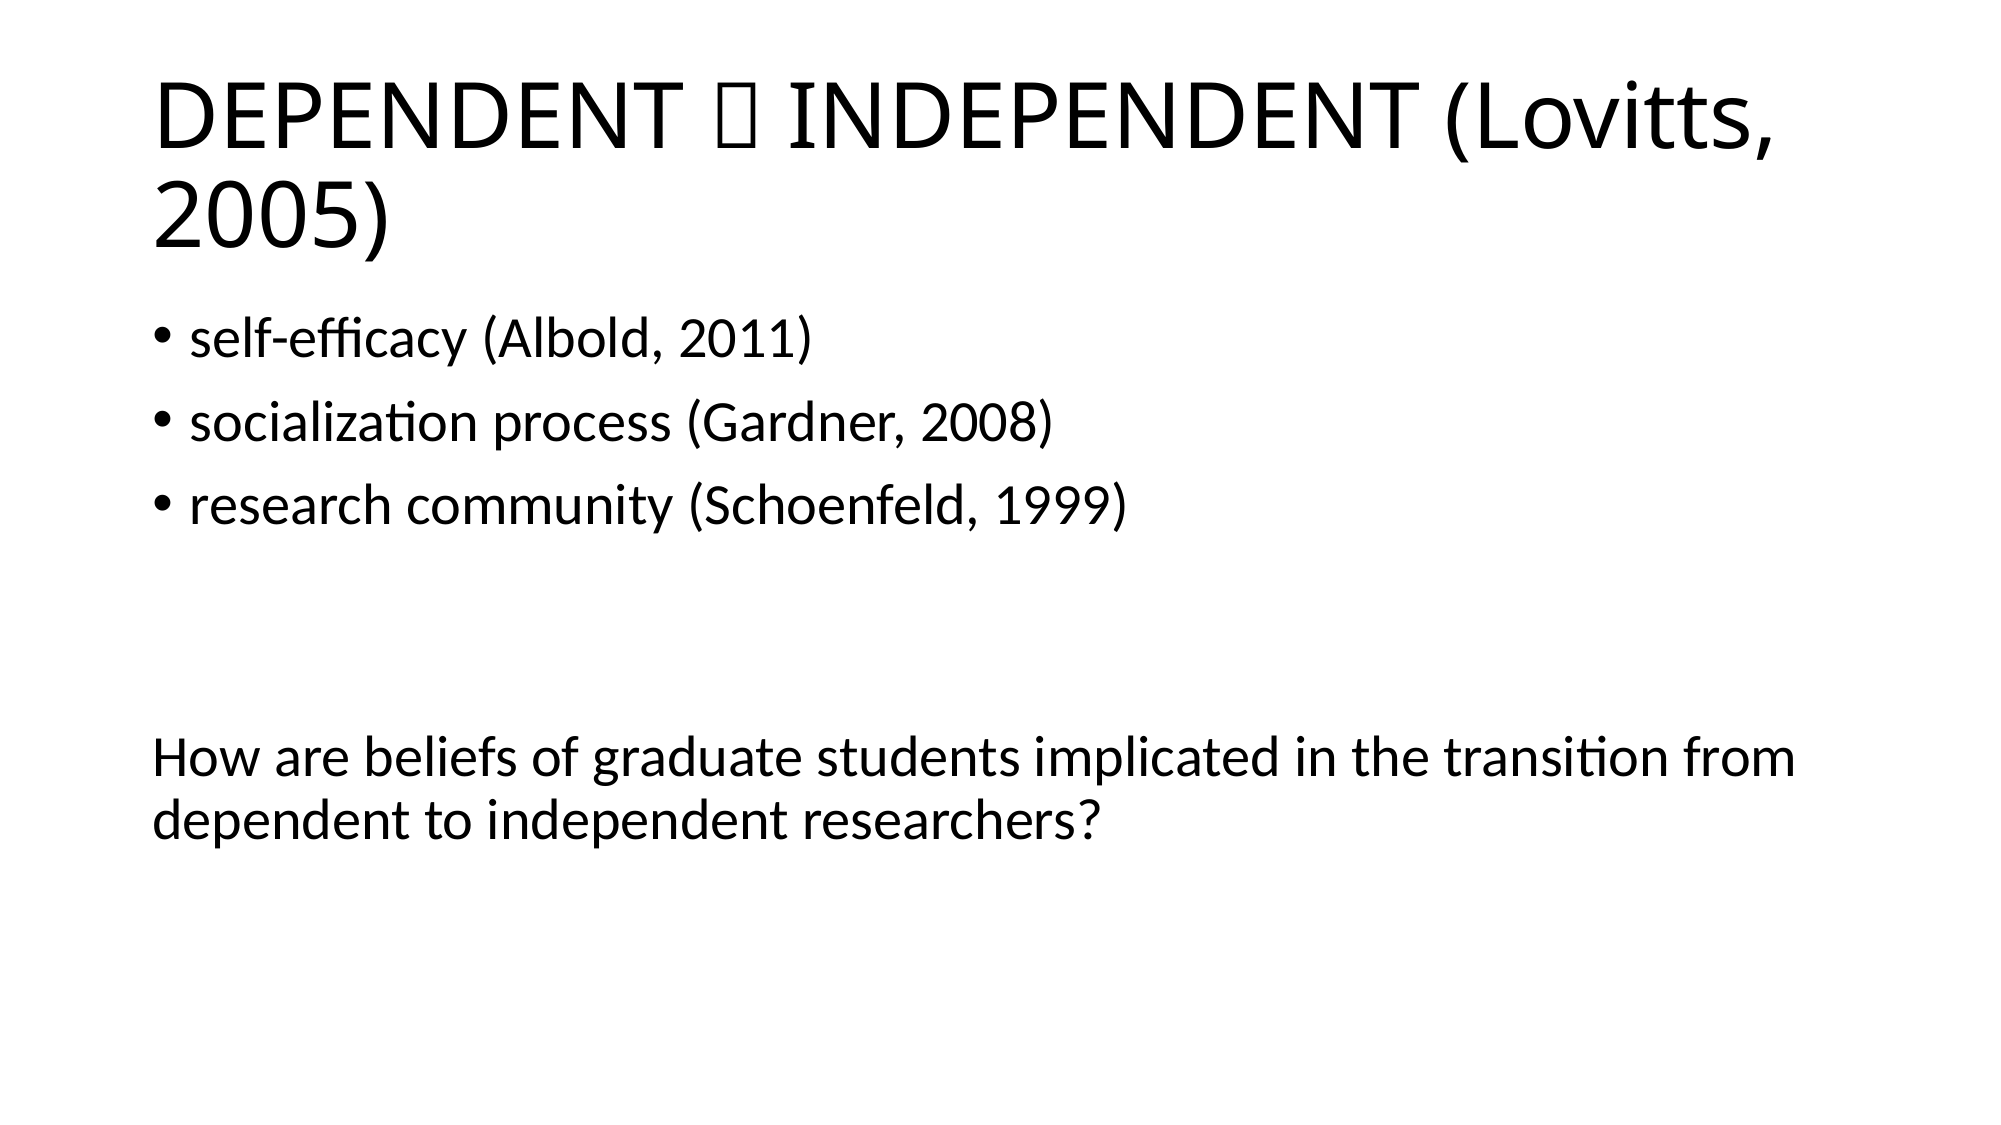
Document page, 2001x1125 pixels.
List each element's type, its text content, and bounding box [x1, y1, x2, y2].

list self-efficacy (Albold, 2011) socialization process (Gardner, 2008) research community (Schoenfeld, 1999) How are beliefs of graduate students implicated in the transition from dependent to independent researchers? [137, 299, 1863, 1014]
title DEPENDENT  INDEPENDENT (Lovitts, 2005) [137, 59, 1863, 278]
